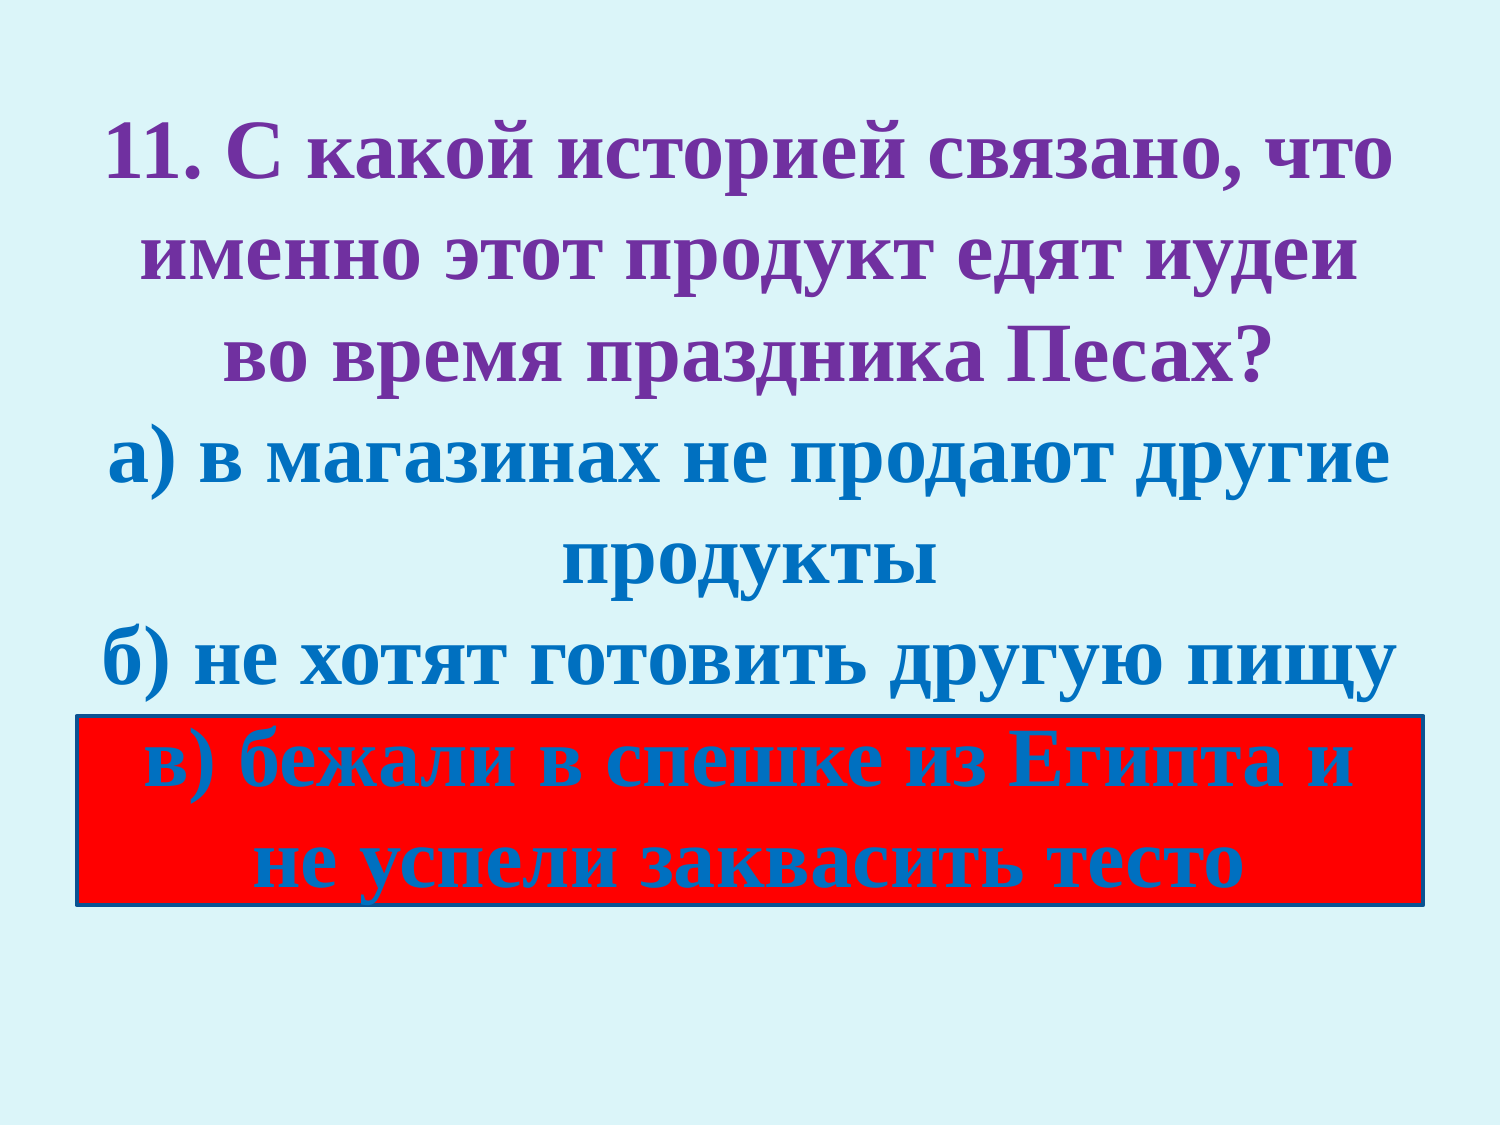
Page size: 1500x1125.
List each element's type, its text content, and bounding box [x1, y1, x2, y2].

title 11. С какой историей связано, что именно этот продукт едят иудеи во время праздника Песах? а) в магазинах не продают другие продукты б) не хотят готовить другую пищу в) бежали в спешке из Египта и не успели заквасить тесто [75, 45, 1425, 1055]
